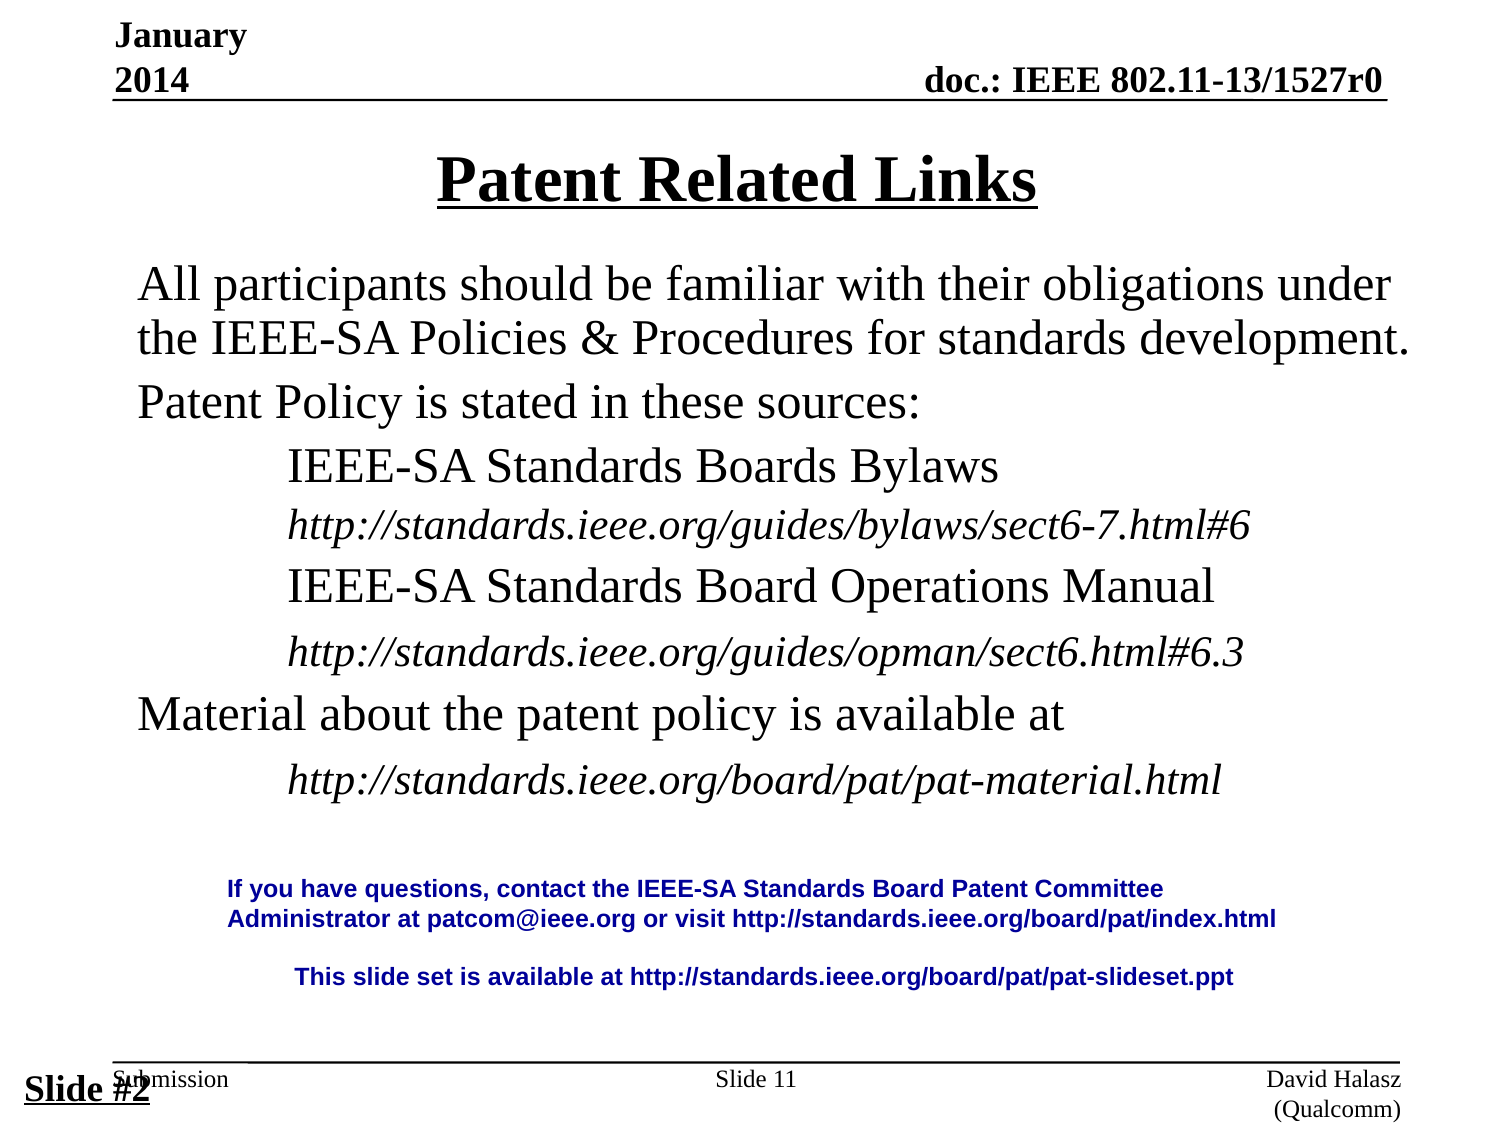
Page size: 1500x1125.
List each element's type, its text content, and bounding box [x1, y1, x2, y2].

text_box Slide #2 [9, 1056, 166, 1116]
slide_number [114, 54, 333, 101]
slide_number Slide 11 [712, 1061, 800, 1093]
list All participants should be familiar with their obligations under the IEEE-SA Policies & Procedures for standards development. Patent Policy is stated in these sources: IEEE-SA Standards Boards Bylaws http://standards.ieee.org/guides/bylaws/sect6-7.html#6 IEEE-SA Standards Board Operations Manual http://standards.ieee.org/guides/opman/sect6.html#6.3 Material about the patent policy is available at http://standards.ieee.org/board/pat/pat-material.html [0, 249, 1476, 826]
title Patent Related Links [99, 112, 1376, 238]
footer David Halasz (Qualcomm) [1264, 1061, 1402, 1093]
text_box If you have questions, contact the IEEE-SA Standards Board Patent Committee Administrator at patcom@ieee.org or visit http://standards.ieee.org/board/pat/index.html This slide set is available at http://standards.ieee.org/board/pat/pat-slideset.ppt [212, 865, 1325, 998]
